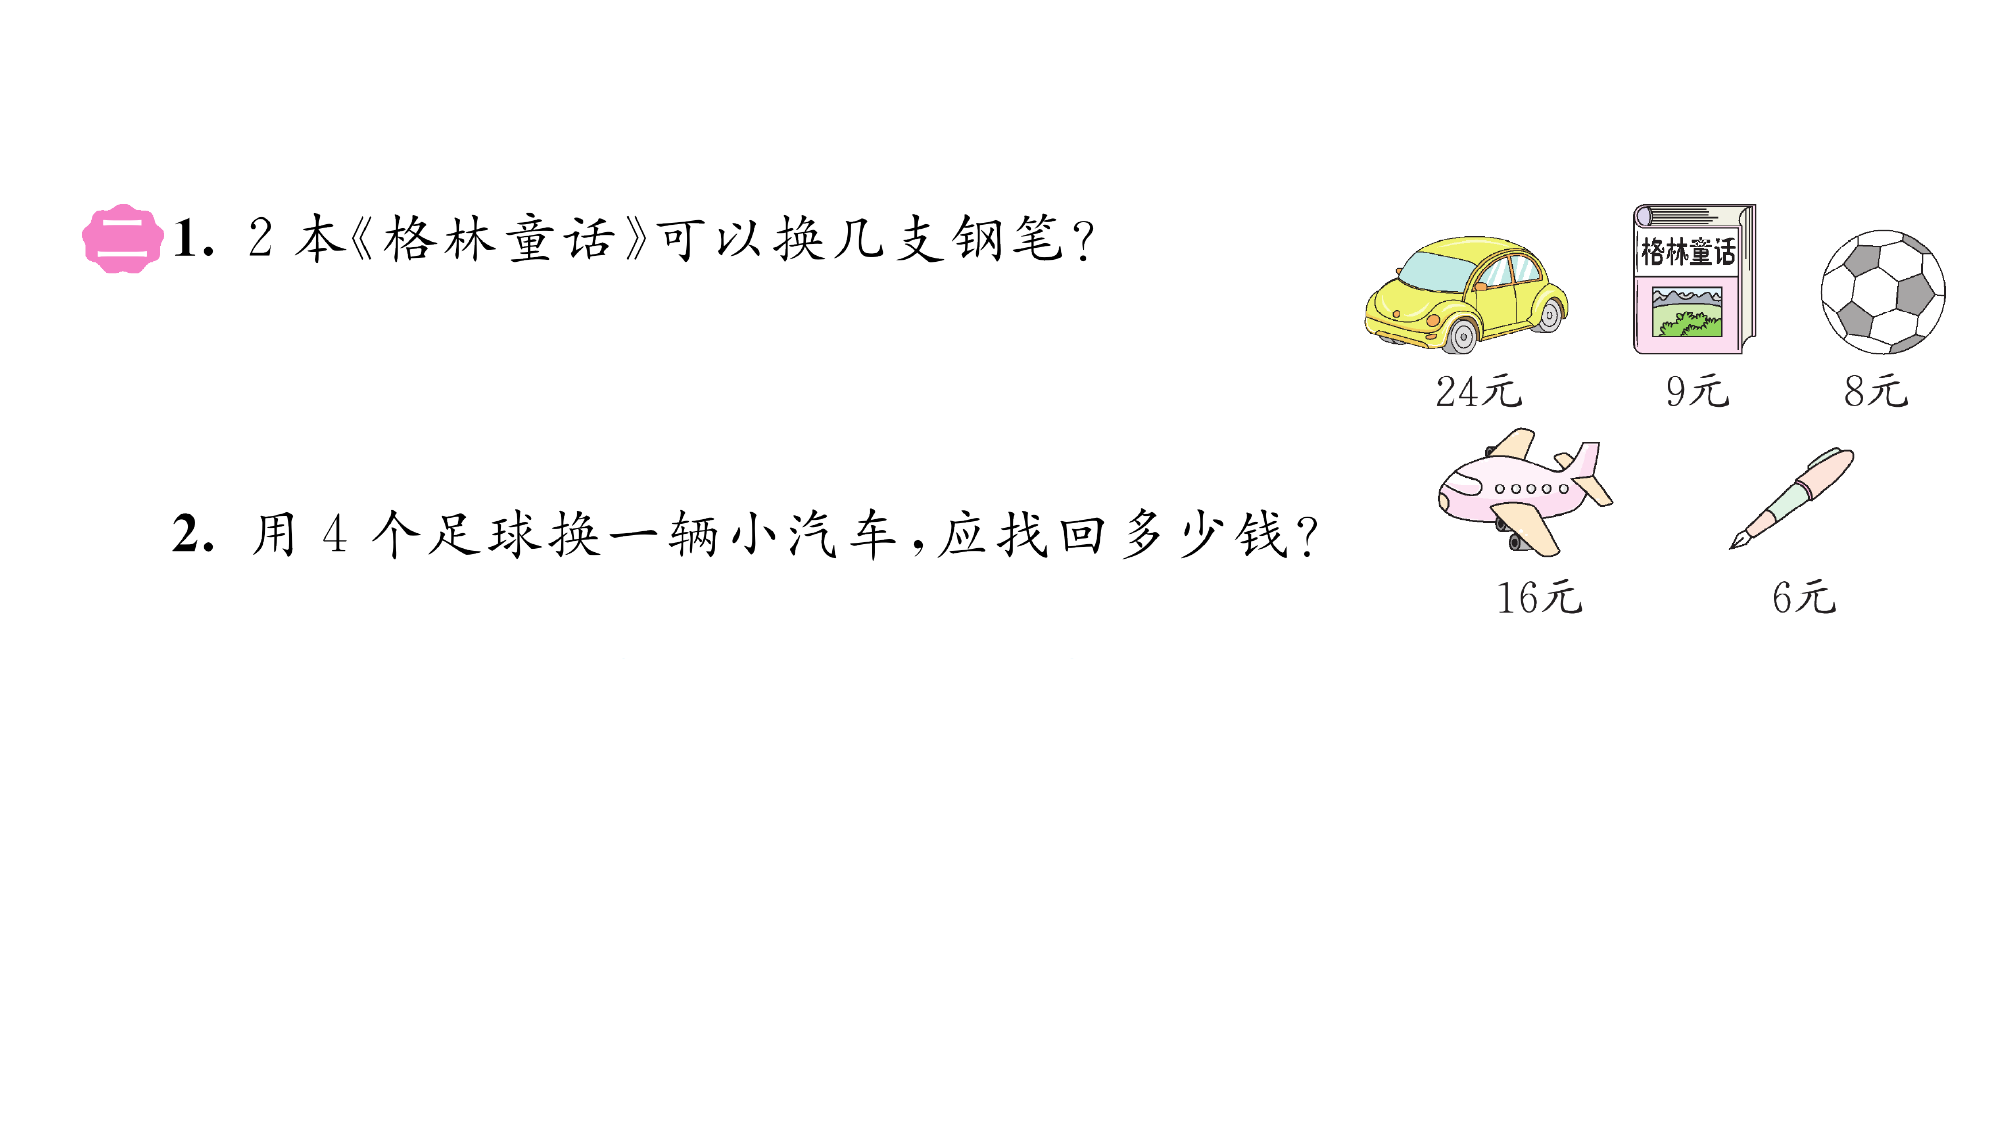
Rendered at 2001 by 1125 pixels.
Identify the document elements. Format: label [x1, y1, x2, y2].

picture [78, 196, 1969, 767]
